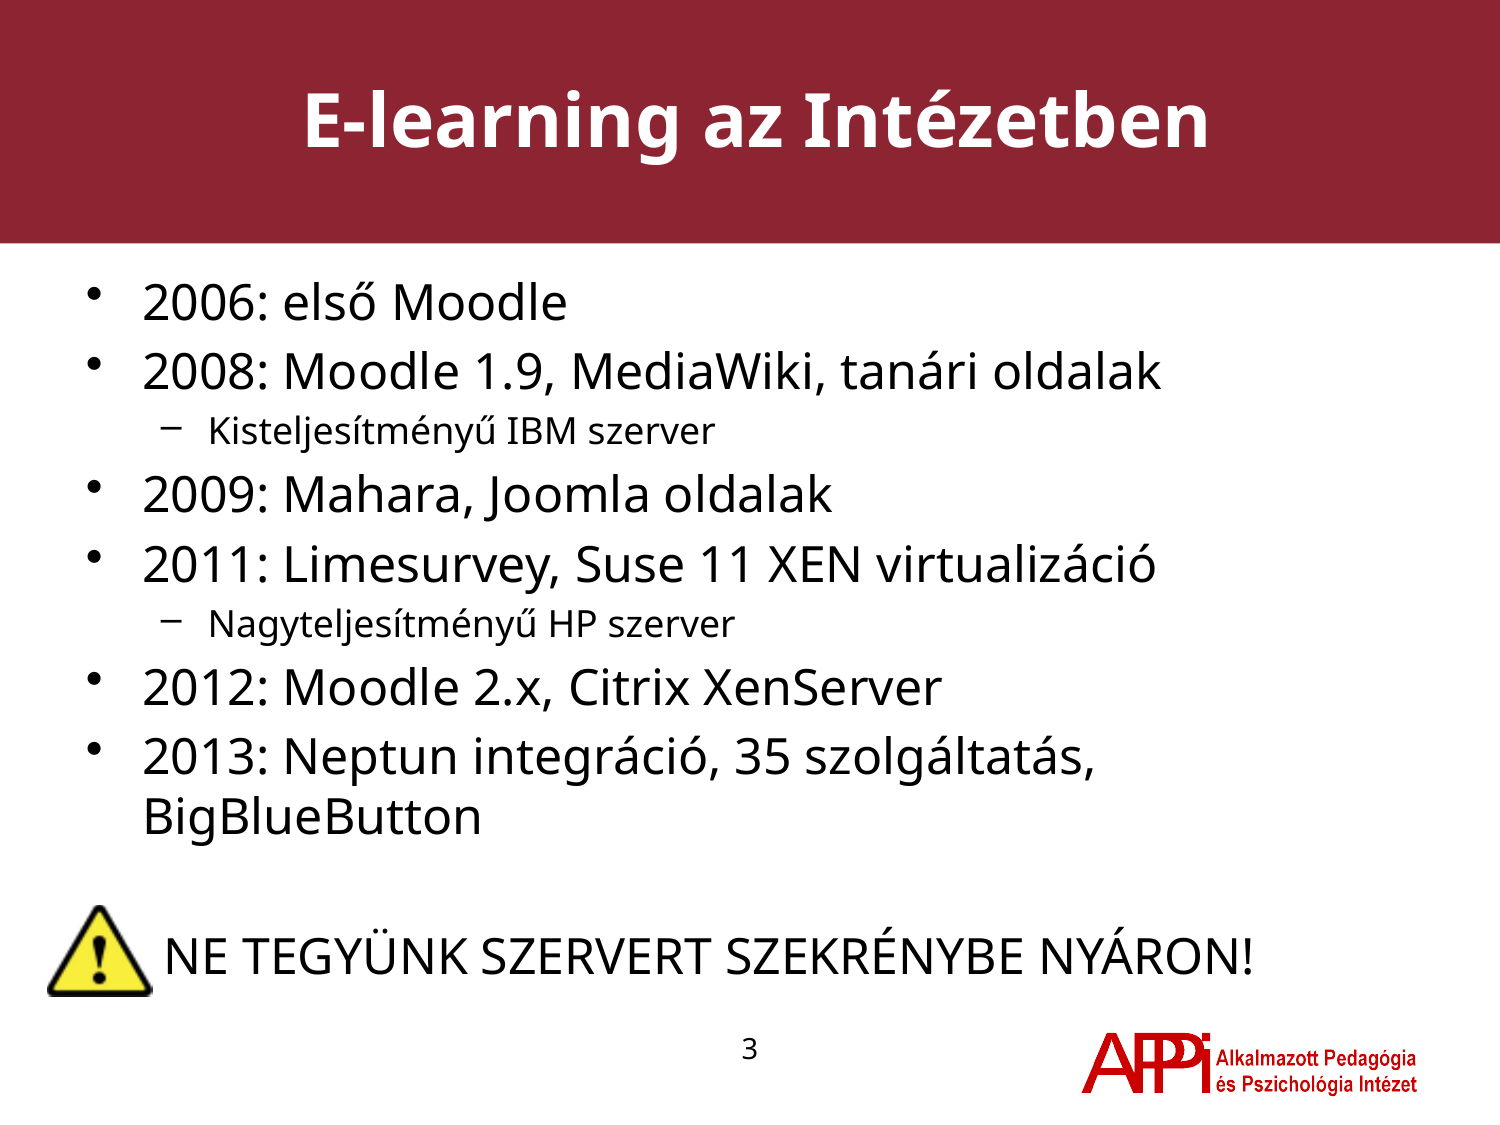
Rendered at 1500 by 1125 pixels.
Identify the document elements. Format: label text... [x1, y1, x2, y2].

picture [47, 904, 153, 997]
title E-learning az Intézetben [64, 23, 1449, 211]
footer 3 [342, 1022, 1158, 1102]
list 2006: első Moodle 2008: Moodle 1.9, MediaWiki, tanári oldalak Kisteljesítményű IBM szerver 2009: Mahara, Joomla oldalak 2011: Limesurvey, Suse 11 XEN virtualizáció Nagyteljesítményű HP szerver 2012: Moodle 2.x, Citrix XenServer 2013: Neptun integráció, 35 szolgáltatás, BigBlueButton NE TEGYÜNK SZERVERT SZEKRÉNYBE NYÁRON! [70, 262, 1425, 1005]
picture [1158, 1025, 1424, 1102]
